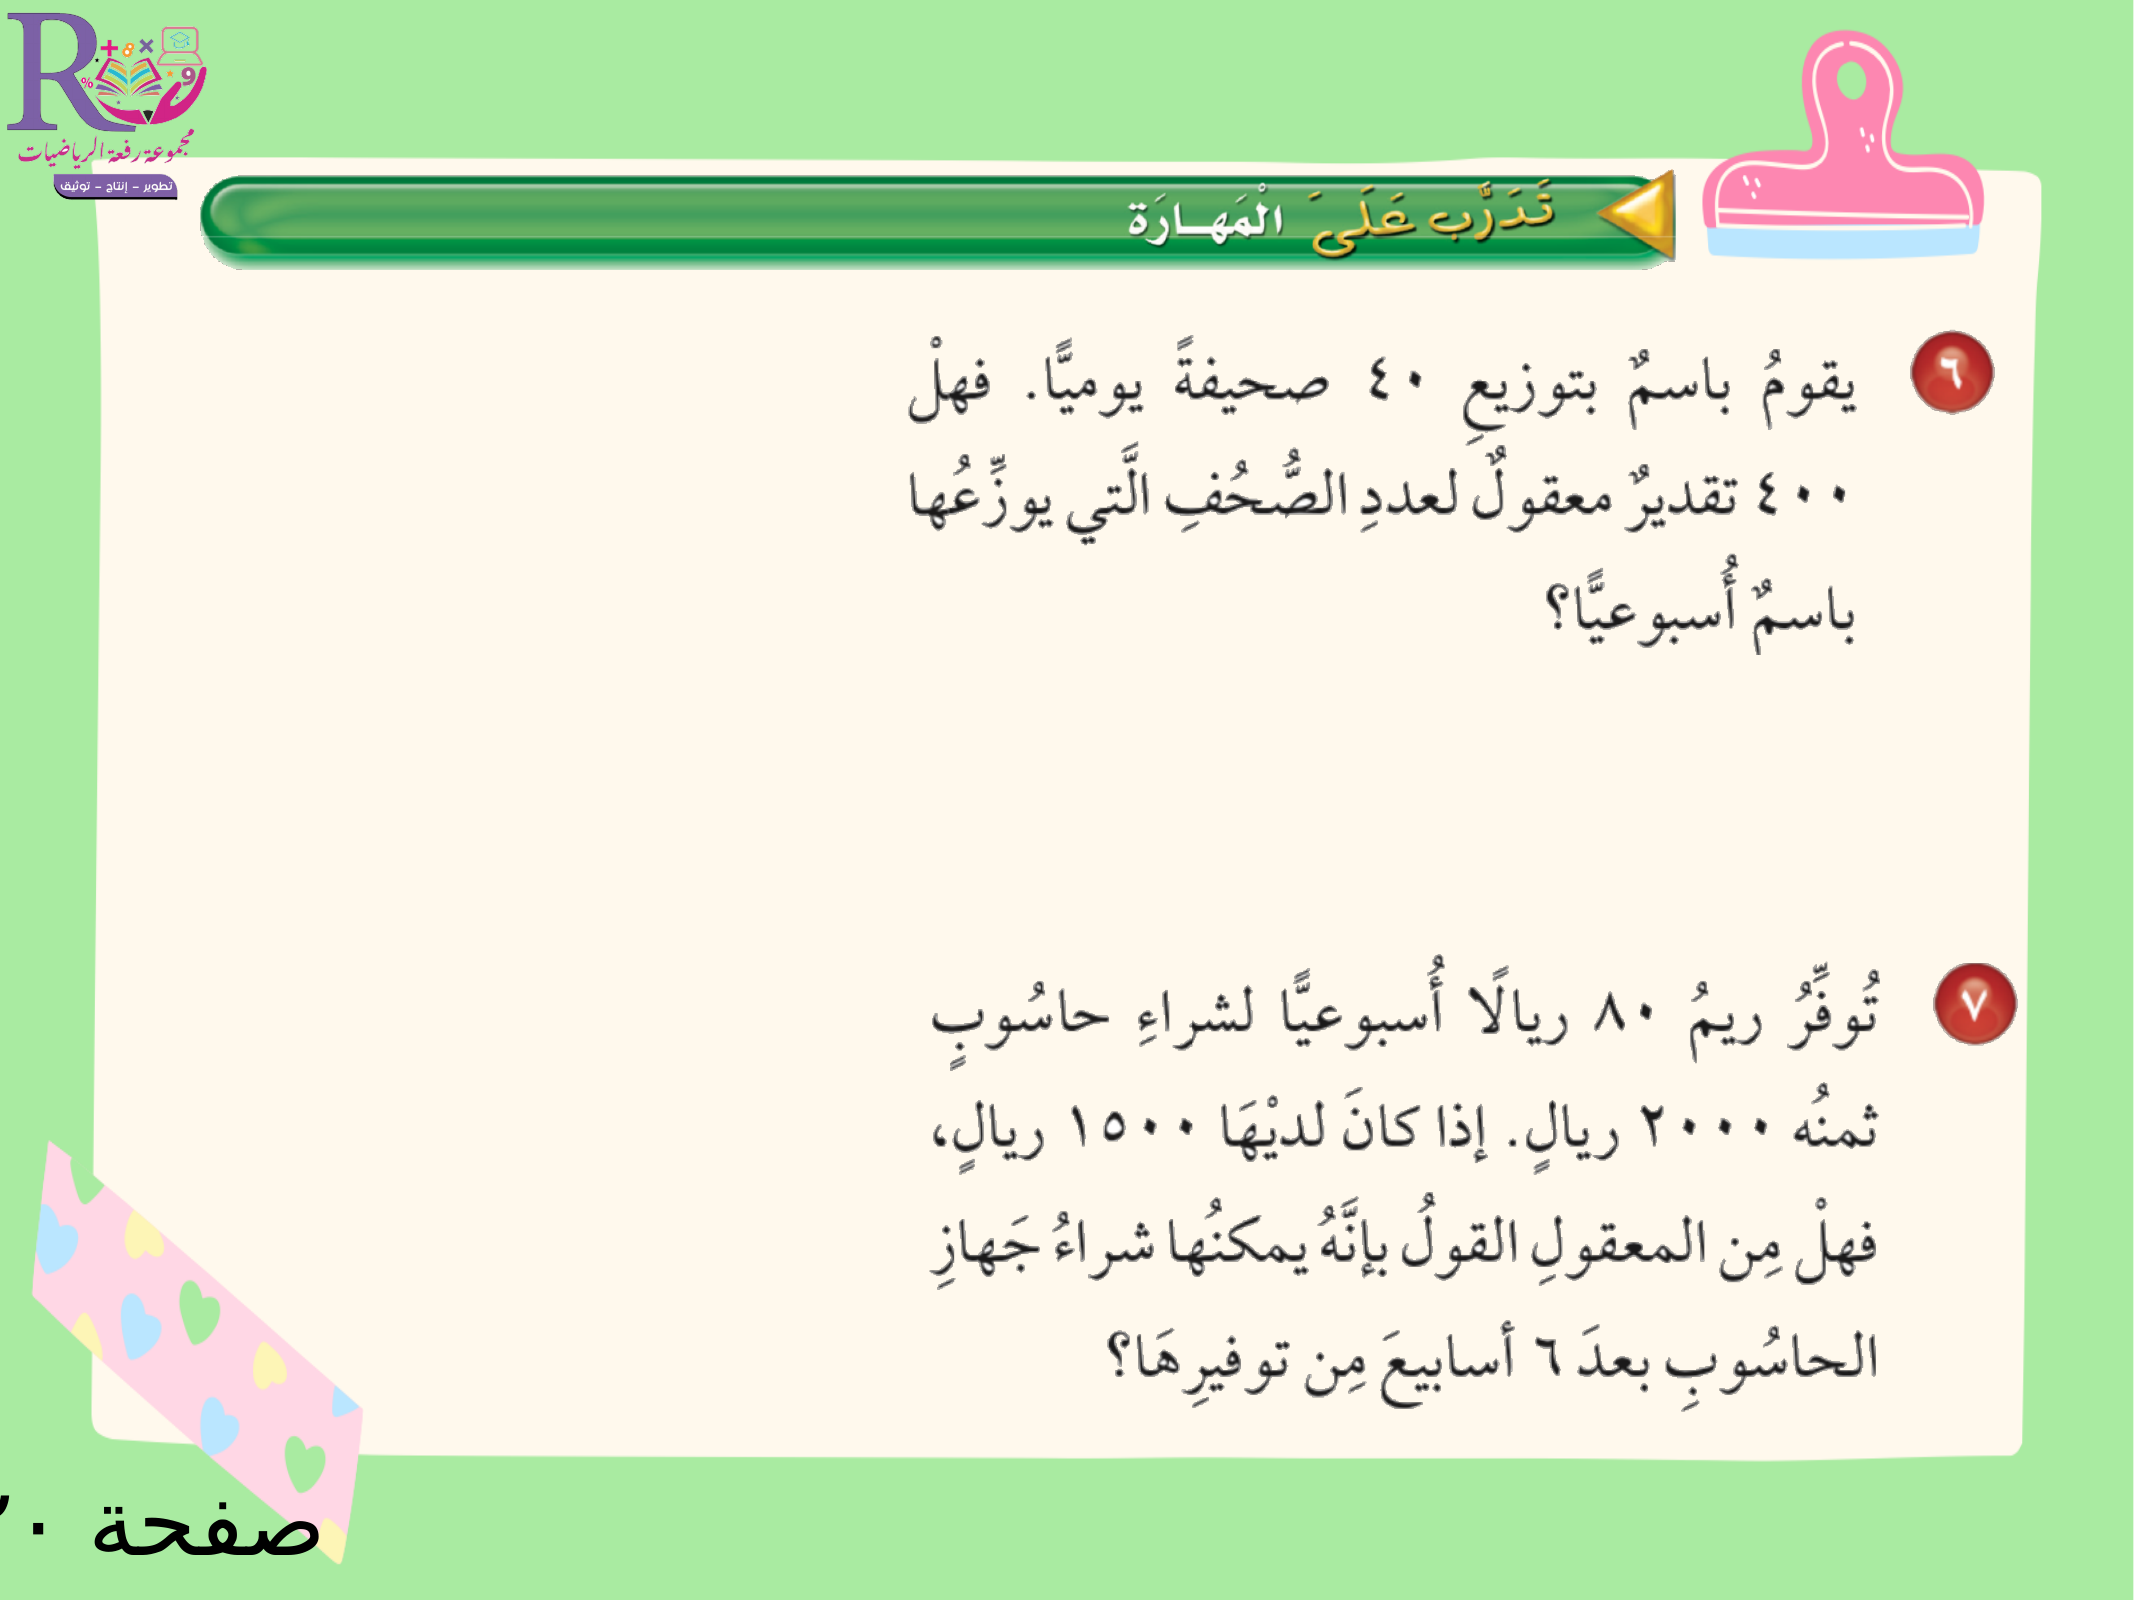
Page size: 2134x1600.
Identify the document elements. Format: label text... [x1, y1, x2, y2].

picture [0, 0, 2134, 1600]
text_box صفحة ٢٠ [0, 1453, 359, 1583]
